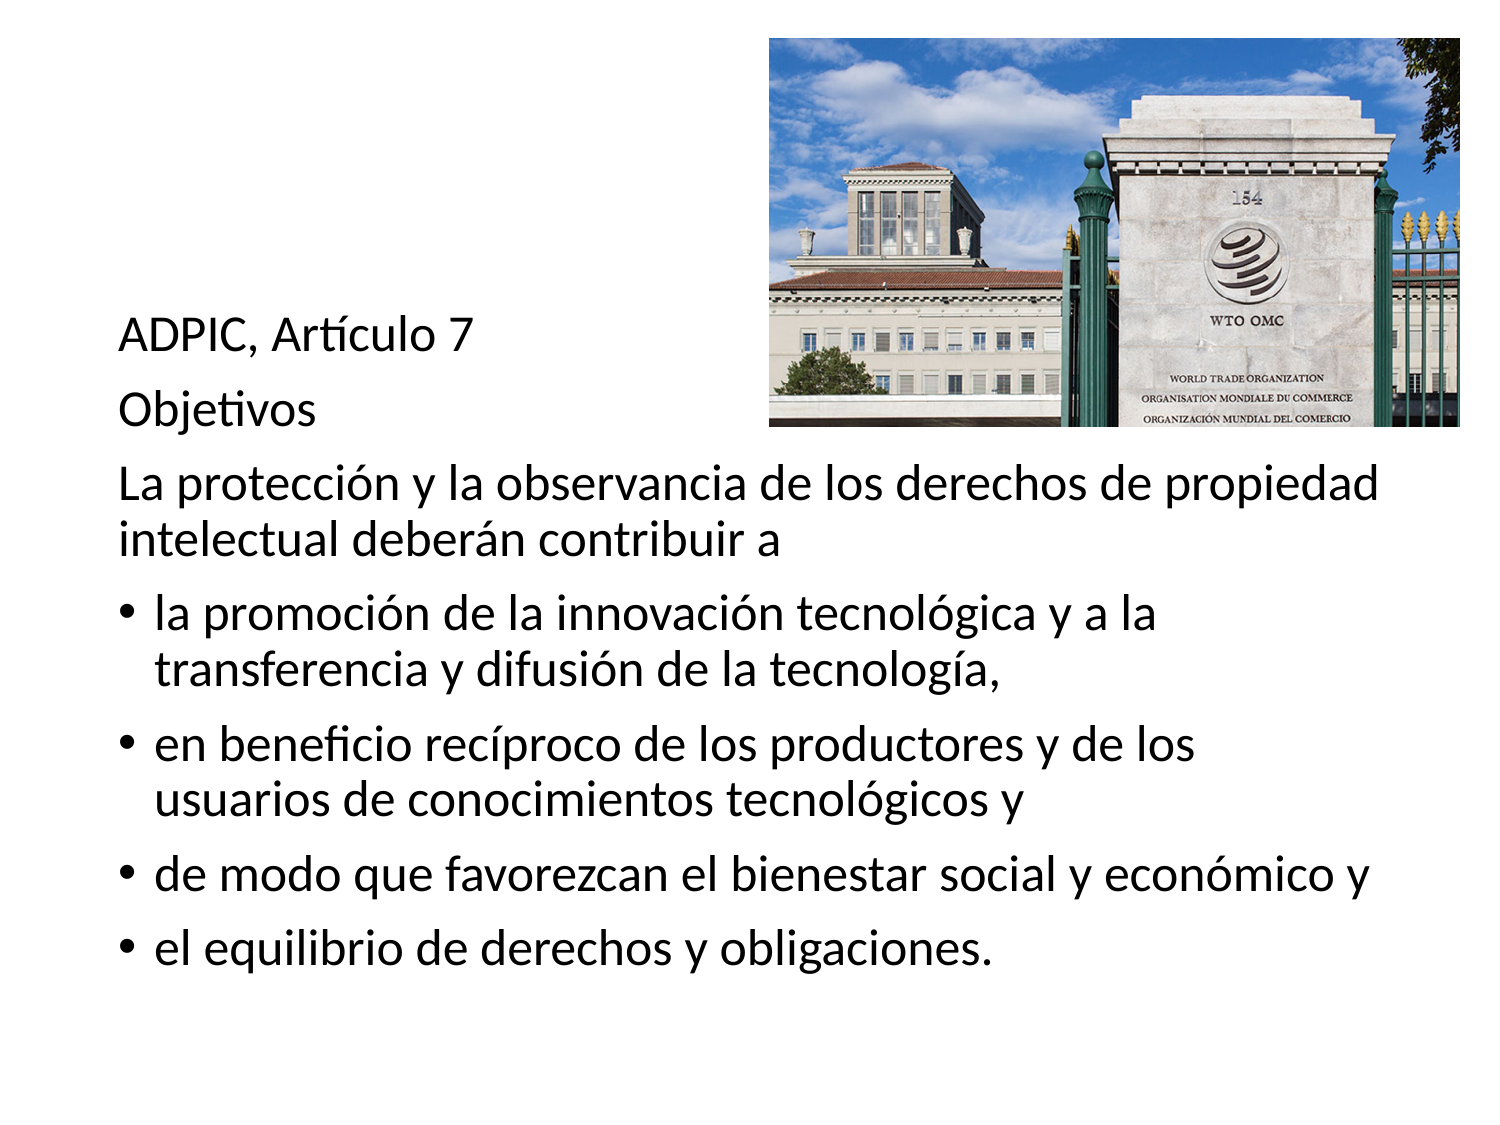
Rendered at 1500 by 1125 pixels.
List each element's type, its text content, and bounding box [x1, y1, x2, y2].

picture [768, 38, 1460, 427]
list ADPIC, Artículo 7 Objetivos La protección y la observancia de los derechos de propiedad intelectual deberán contribuir a la promoción de la innovación tecnológica y a la transferencia y difusión de la tecnología, en beneficio recíproco de los productores y de los usuarios de conocimientos tecnológicos y de modo que favorezcan el bienestar social y económico y el equilibrio de derechos y obligaciones. [103, 299, 1397, 1014]
